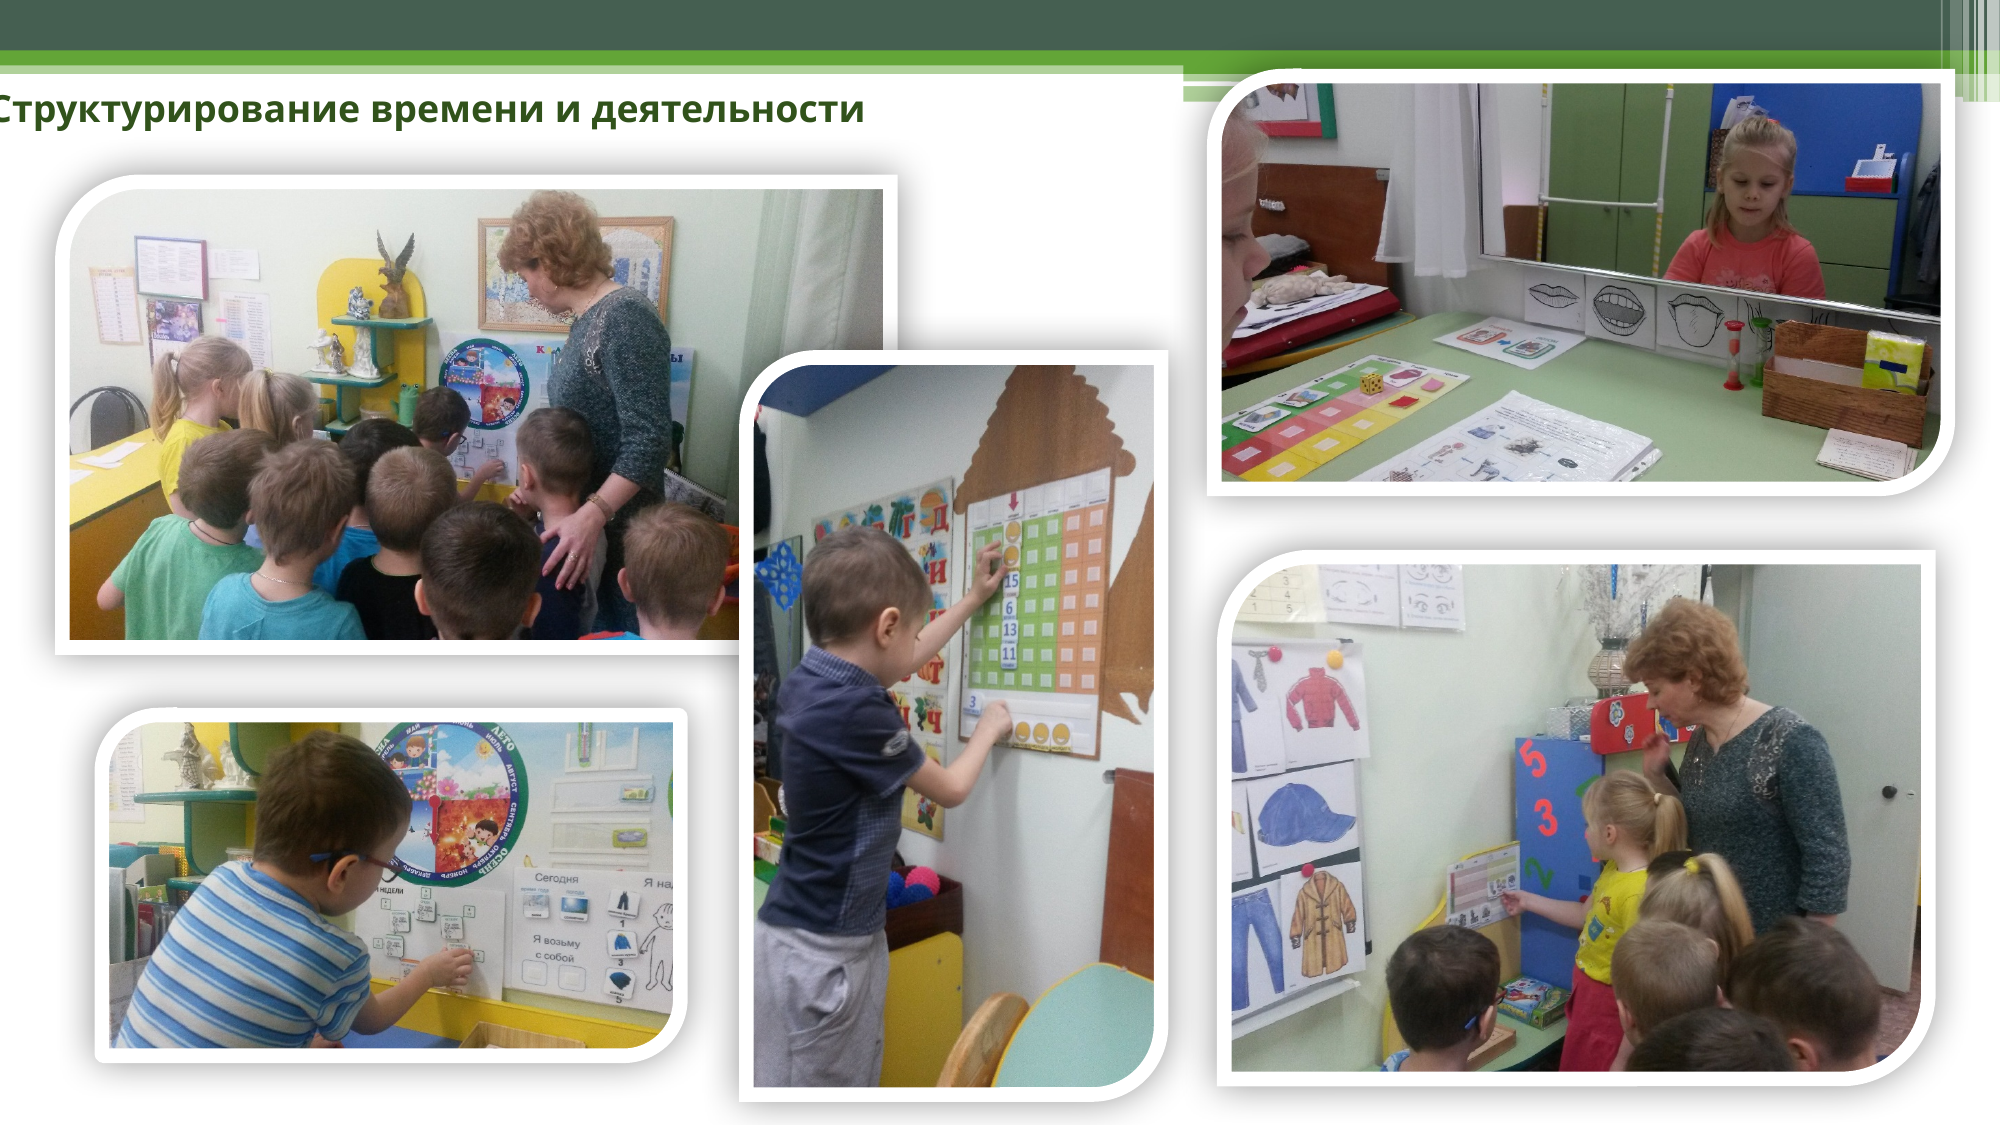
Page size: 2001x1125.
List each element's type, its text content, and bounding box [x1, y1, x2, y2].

picture [1224, 557, 1929, 1079]
picture [101, 715, 681, 1056]
text_box Структурирование времени и деятельности [0, 77, 933, 138]
picture [1214, 76, 1948, 489]
picture [62, 181, 1162, 1095]
